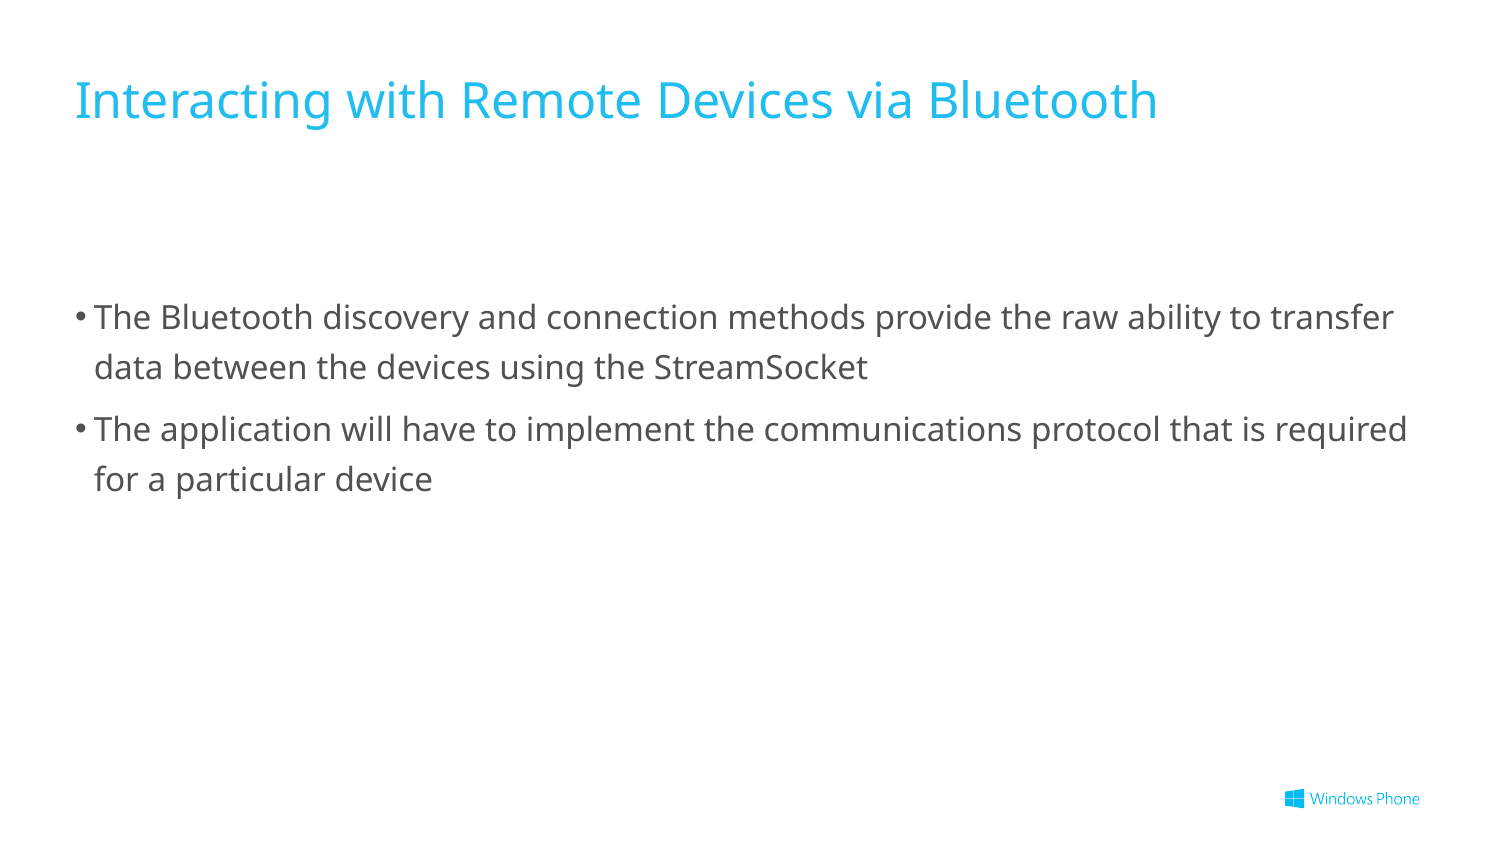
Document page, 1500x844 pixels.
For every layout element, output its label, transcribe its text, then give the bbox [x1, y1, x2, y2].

title Interacting with Remote Devices via Bluetooth [75, 65, 1425, 130]
picture [1275, 778, 1430, 819]
list The Bluetooth discovery and connection methods provide the raw ability to transfer data between the devices using the StreamSocket The application will have to implement the communications protocol that is required for a particular device [75, 286, 1425, 739]
